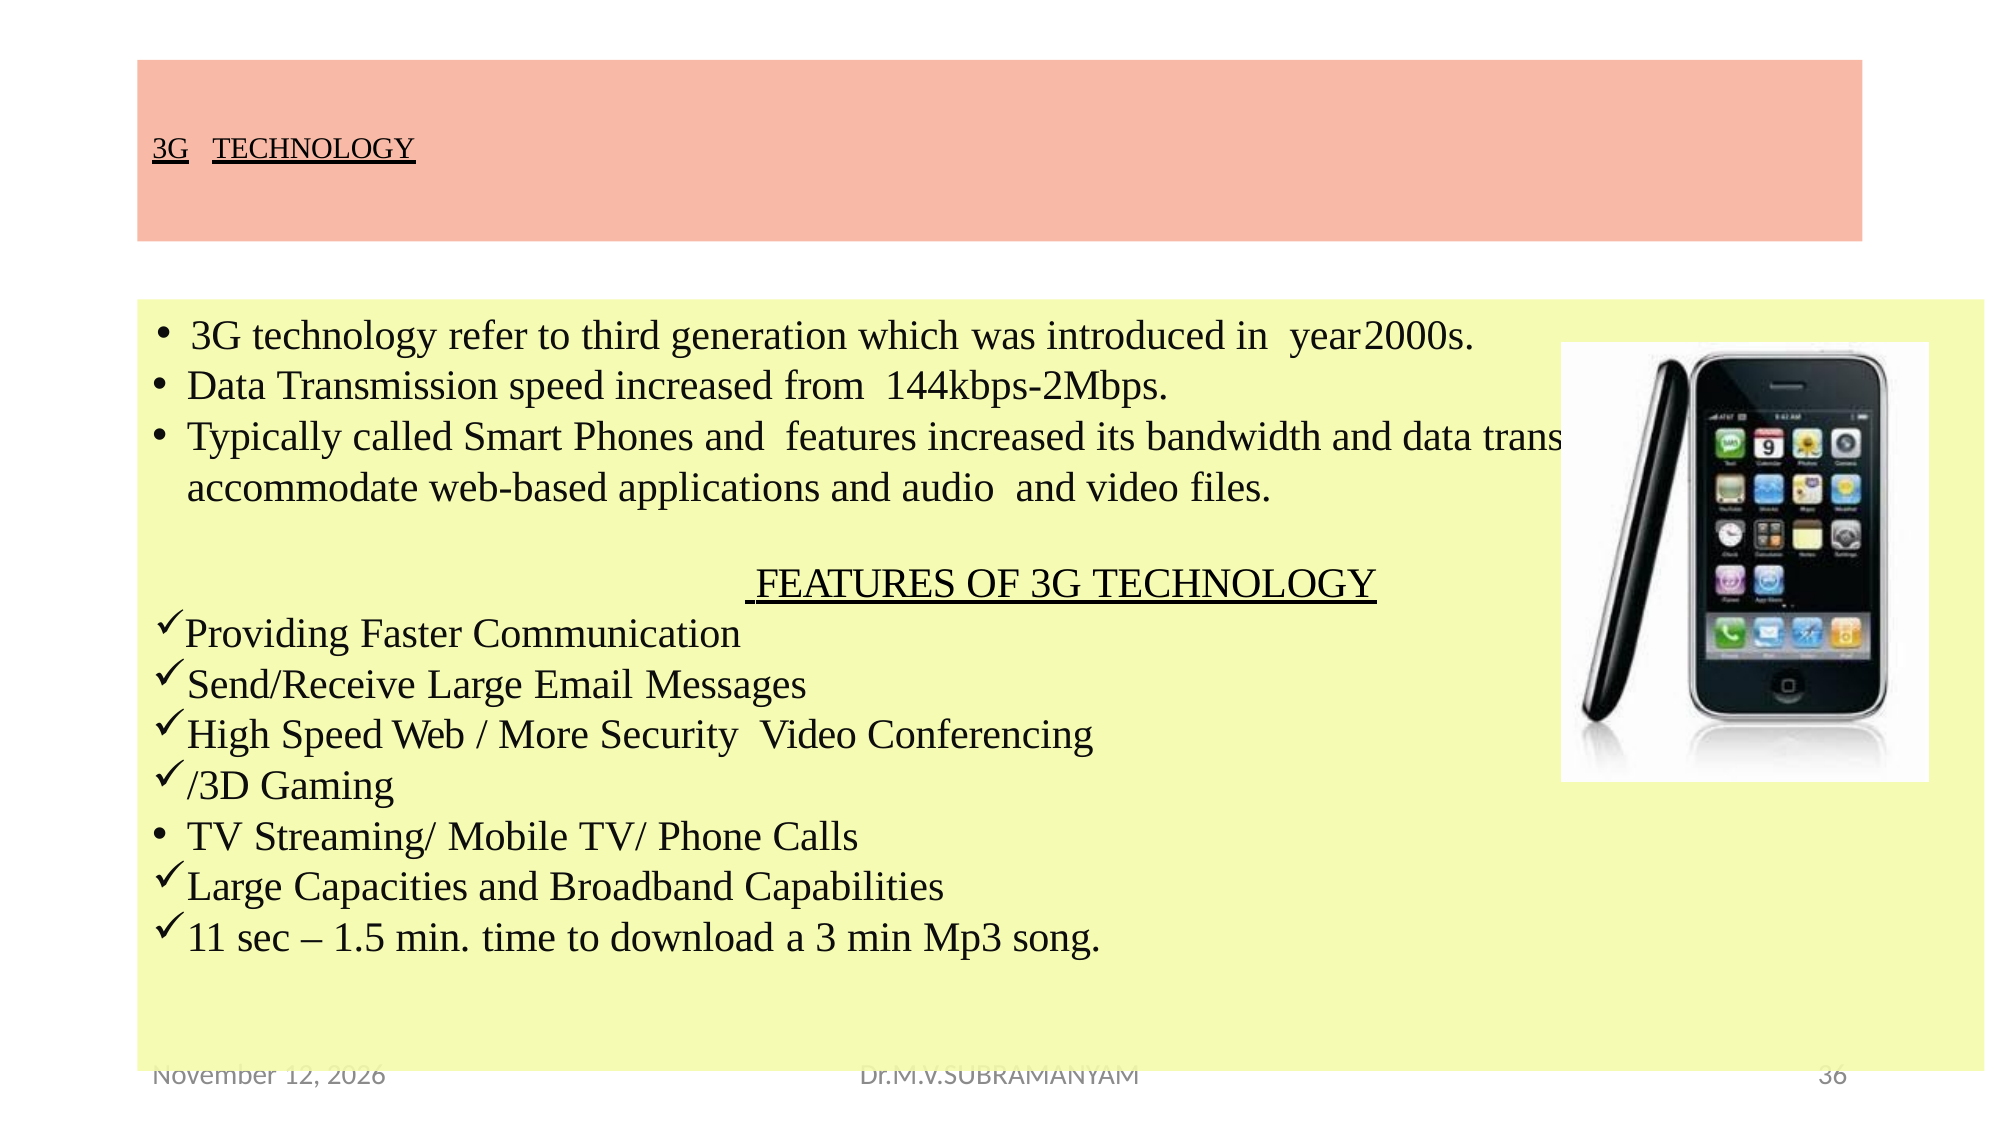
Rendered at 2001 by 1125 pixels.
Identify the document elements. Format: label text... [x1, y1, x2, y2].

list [1560, 342, 1929, 783]
title 3G TECHNOLOGY [137, 59, 1863, 242]
footer Dr.M.V.SUBRAMANYAM [662, 1071, 1338, 1103]
list 3G technology refer to third generation which was introduced in year 2000s. Data Transmission speed increased from 144kbps-2Mbps. Typically called Smart Phones and features increased its bandwidth and data transfer rates to accommodate web-based applications and audio and video files. FEATURES OF 3G TECHNOLOGY Providing Faster Communication Send/Receive Large Email Messages High Speed Web / More Security Video Conferencing /3D Gaming TV Streaming/ Mobile TV/ Phone Calls Large Capacities and Broadband Capabilities 11 sec – 1.5 min. time to download a 3 min Mp3 song. [137, 299, 1985, 1071]
slide_number 36 [1412, 1071, 1863, 1103]
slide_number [137, 1071, 588, 1103]
